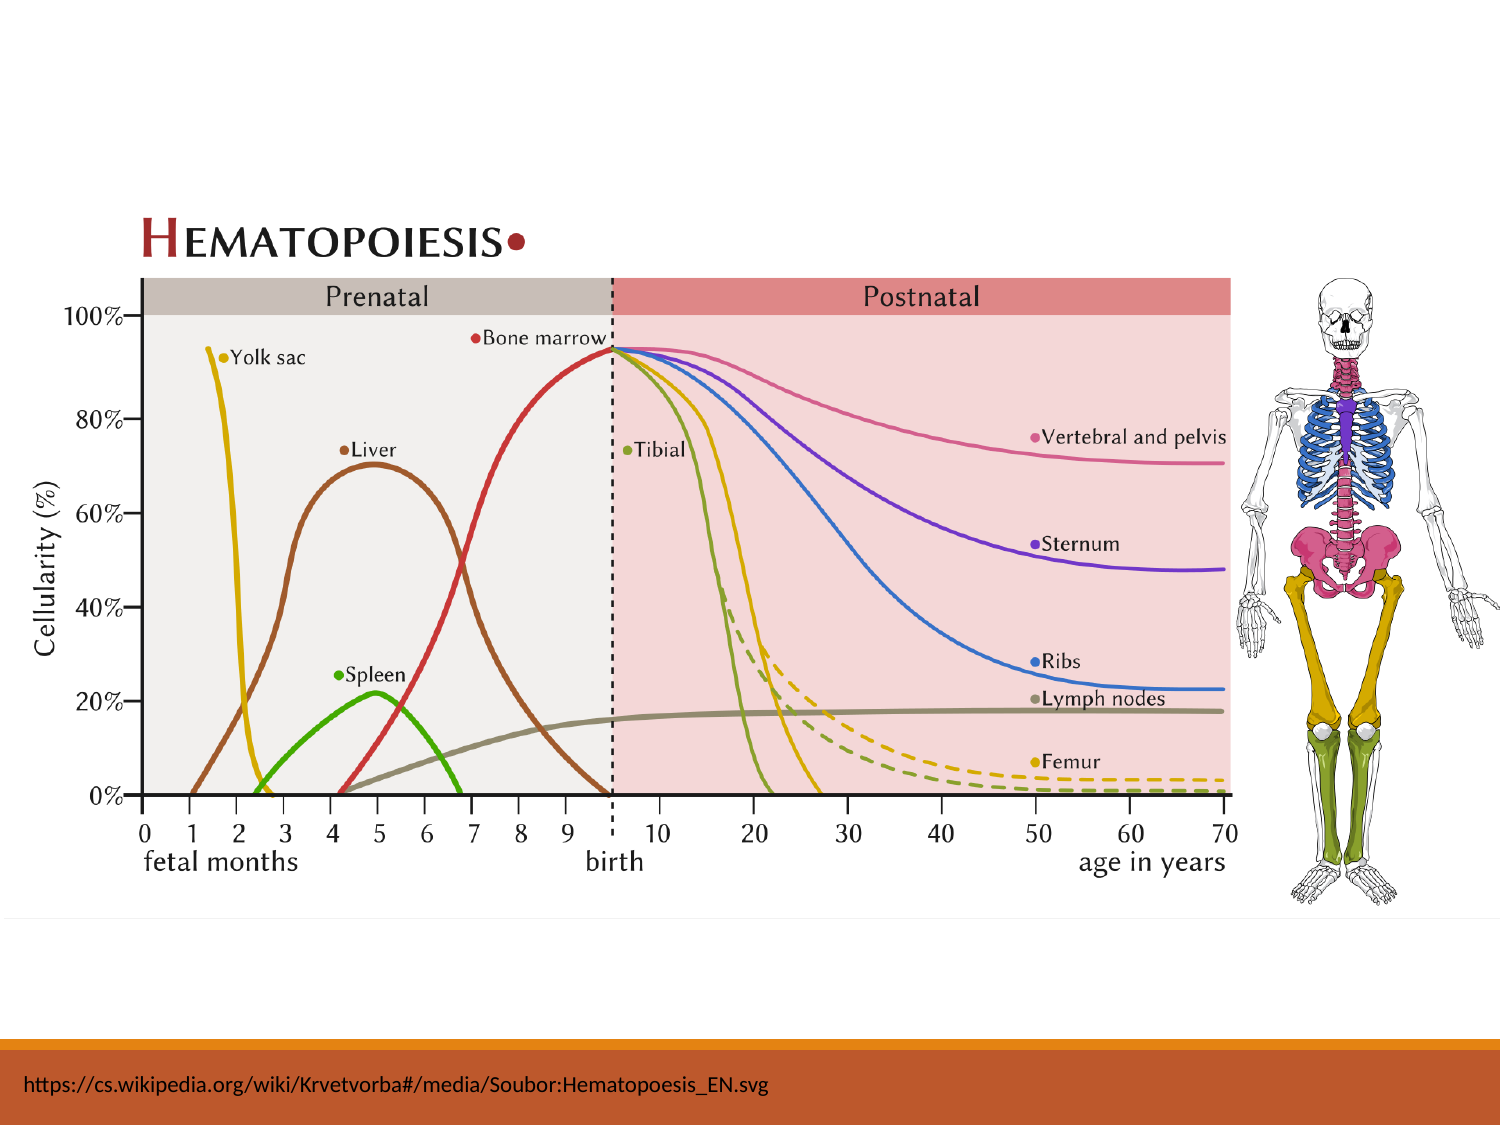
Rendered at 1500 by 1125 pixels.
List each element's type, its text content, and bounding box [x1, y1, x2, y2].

picture [3, 202, 1500, 923]
text_box https://cs.wikipedia.org/wiki/Krvetvorba#/media/Soubor:Hematopoesis_EN.svg [8, 1062, 1317, 1105]
